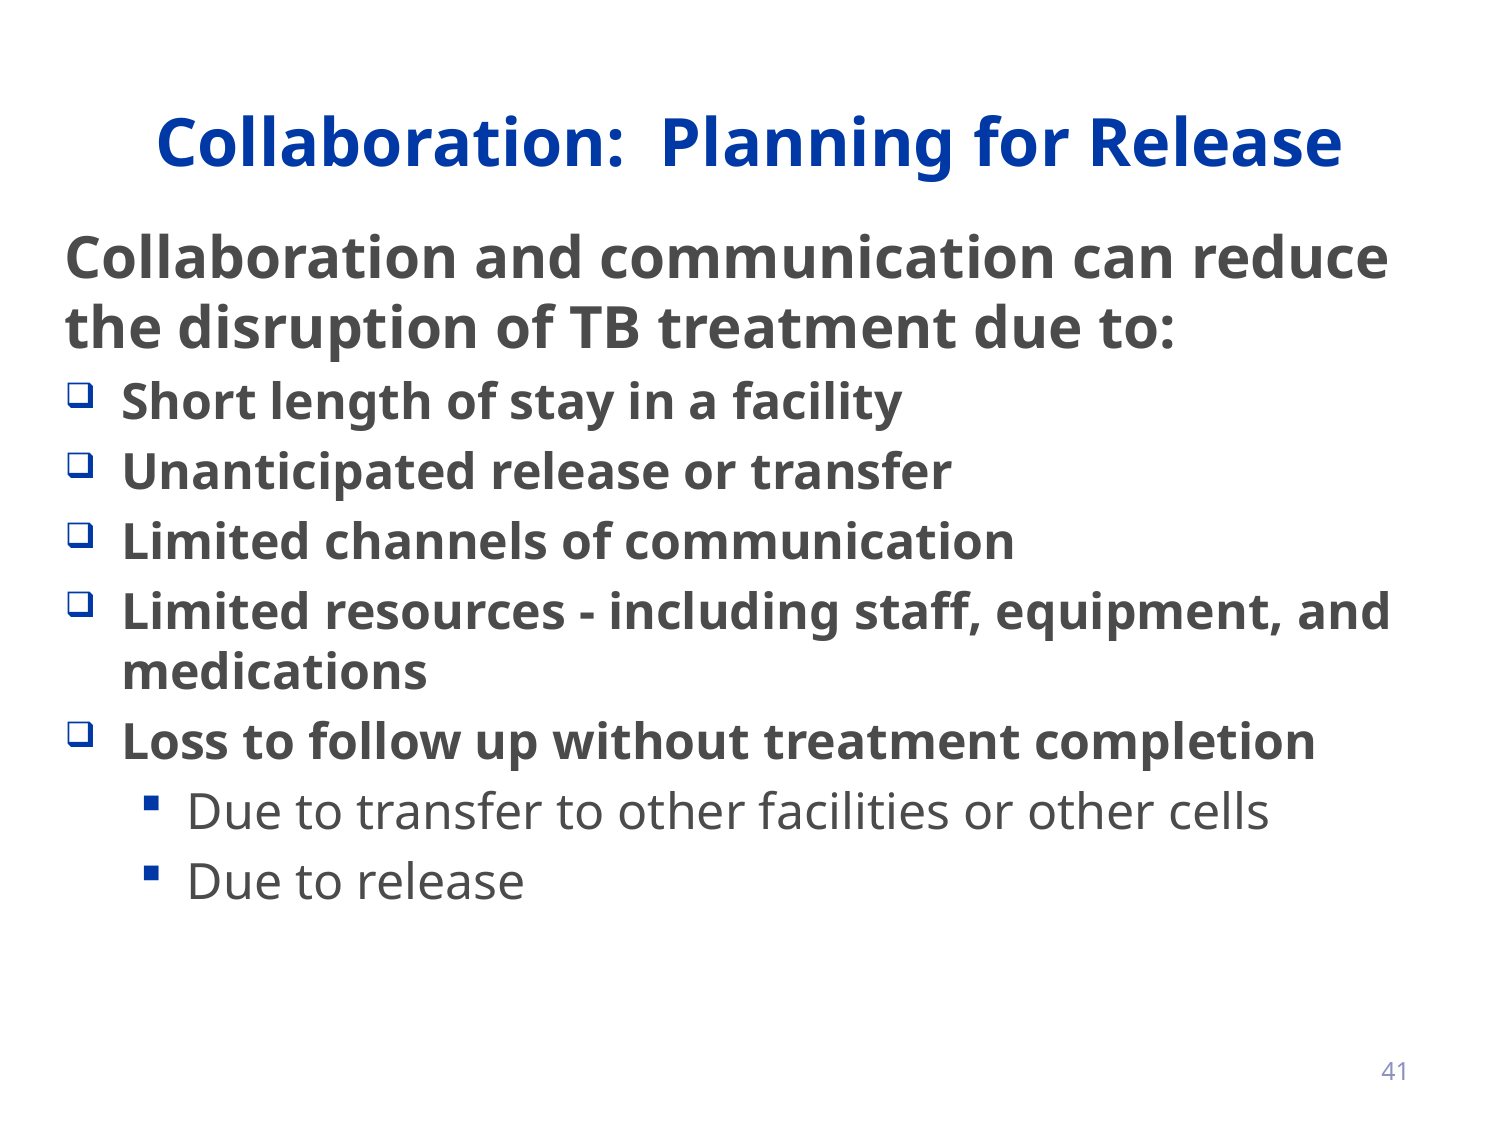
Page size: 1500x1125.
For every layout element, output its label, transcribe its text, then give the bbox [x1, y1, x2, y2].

list Collaboration and communication can reduce the disruption of TB treatment due to: Short length of stay in a facility Unanticipated release or transfer Limited channels of communication Limited resources - including staff, equipment, and medications Loss to follow up without treatment completion Due to transfer to other facilities or other cells Due to release [50, 212, 1463, 1038]
title Collaboration: Planning for Release [75, 62, 1425, 188]
slide_number 41 [1074, 1042, 1425, 1103]
